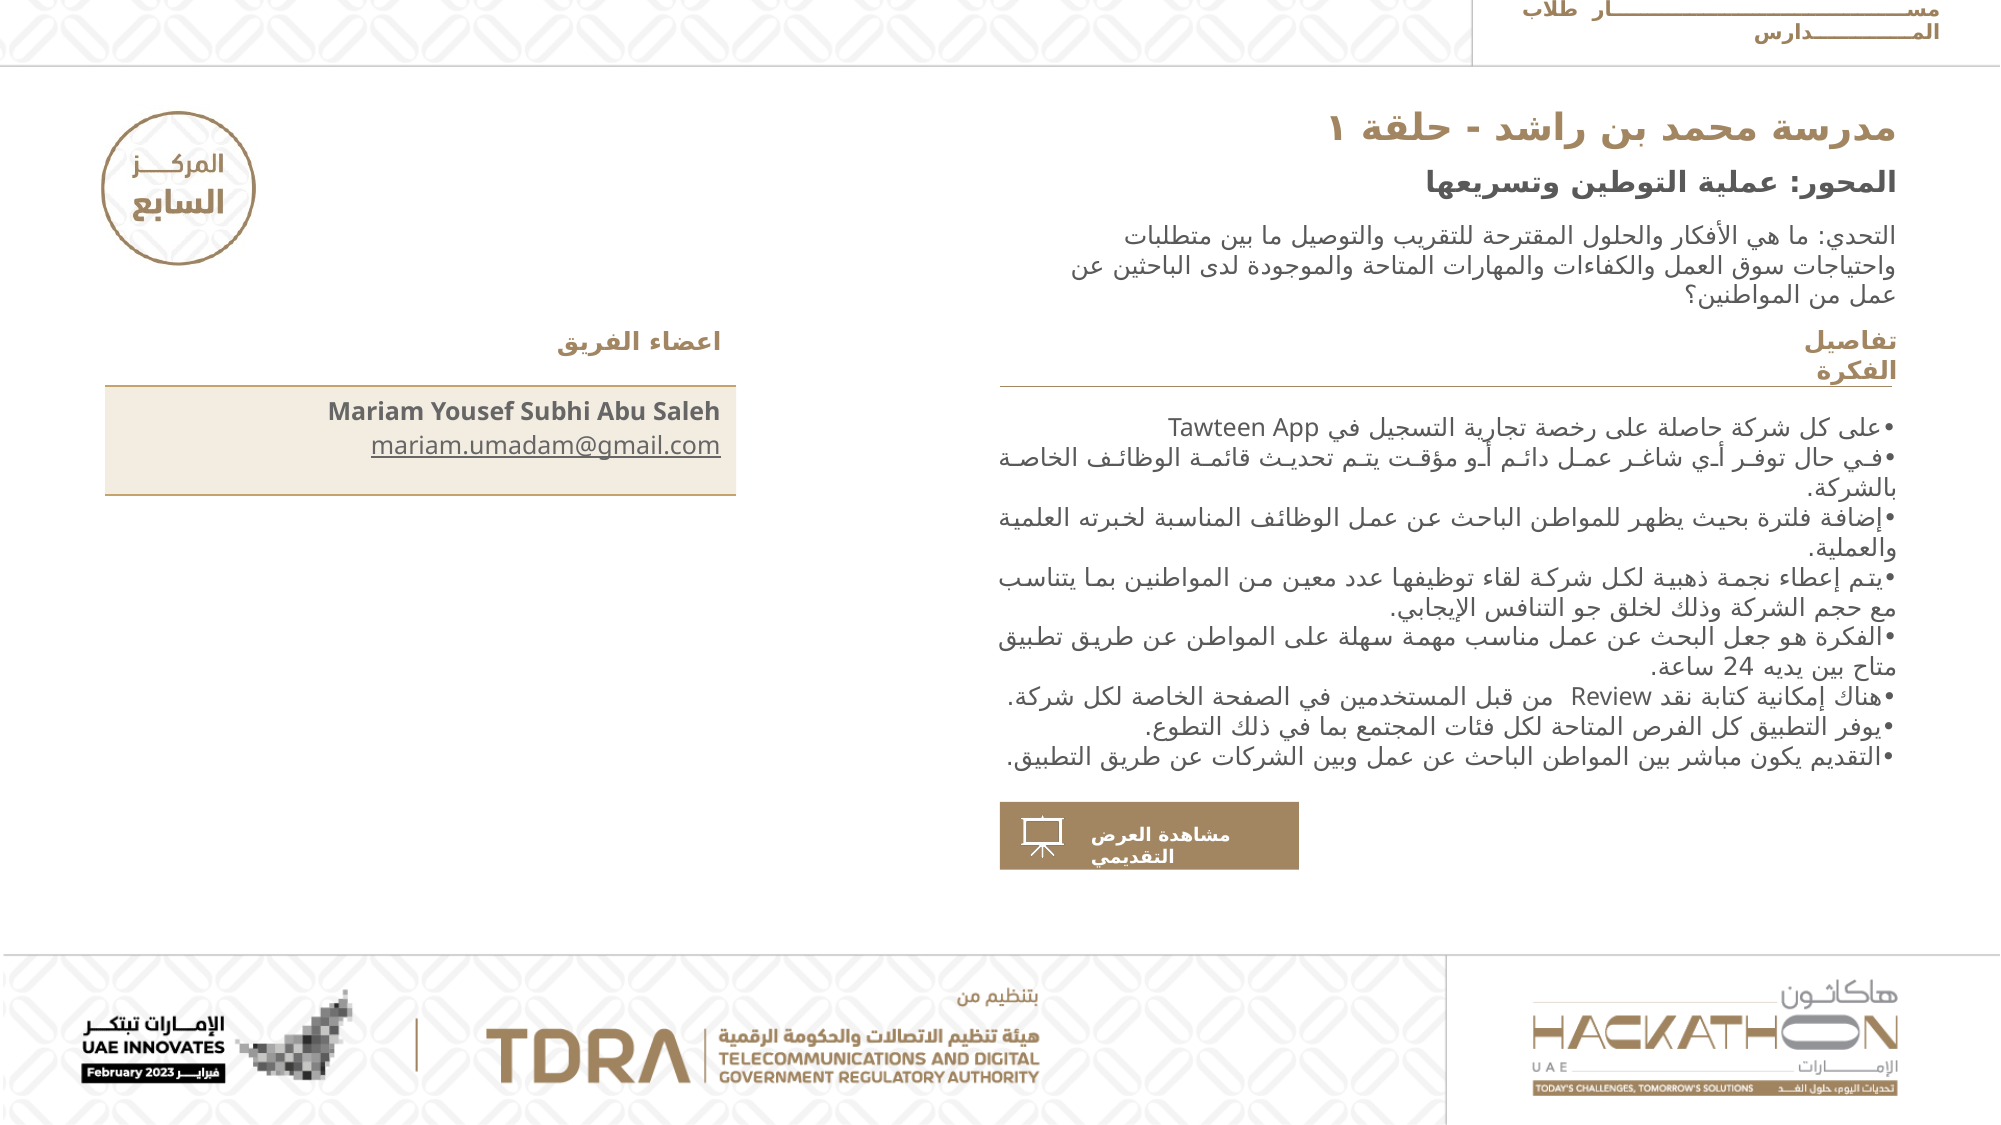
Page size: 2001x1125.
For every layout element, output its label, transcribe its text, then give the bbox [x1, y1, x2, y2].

text_box التحدي: ما هي الأفكار والحلول المقترحة للتقريب والتوصيل ما بين متطلبات واحتياجات سوق العمل والكفاءات والمهارات المتاحة والموجودة لدى الباحثين عن عمل من المواطنين؟ [999, 211, 1913, 317]
text_box •على كل شركة حاصلة على رخصة تجارية التسجيل في Tawteen App •في حال توفر أي شاغر عمل دائم أو مؤقت يتم تحديث قائمة الوظائف الخاصة بالشركة. •إضافة فلترة بحيث يظهر للمواطن الباحث عن عمل الوظائف المناسبة لخبرته العلمية والعملية. •يتم إعطاء نجمة ذهبية لكل شركة لقاء توظيفها عدد معين من المواطنين بما يتناسب مع حجم الشركة وذلك لخلق جو التنافس الإيجابي. •الفكرة هو جعل البحث عن عمل مناسب مهمة سهلة على المواطن عن طريق تطبيق متاح بين يديه 24 ساعة. •هناك إمكانية كتابة نقد Review من قبل المستخدمين في الصفحة الخاصة لكل شركة. •يوفر التطبيق كل الفرص المتاحة لكل فئات المجتمع بما في ذلك التطوع. •التقديم يكون مباشر بين المواطن الباحث عن عمل وبين الشركات عن طريق التطبيق. [983, 403, 1913, 778]
text_box تفاصيل الفكرة [1705, 317, 1913, 393]
text_box اعضاء الفريق [529, 317, 737, 363]
table_header Mariam Yousef Subhi Abu Saleh mariam.umadam@gmail.com [105, 387, 736, 494]
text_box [999, 801, 1299, 870]
text_box مدرسة محمد بن راشد - حلقة ١ [1220, 95, 1913, 156]
title مســــــــــــــــــــــــــــــــــــــــــار طلاب المــــــــــــــدارس [1501, 17, 1956, 52]
text_box المحور: عملية التوطين وتسريعها [999, 156, 1913, 207]
picture [0, 0, 2000, 1125]
